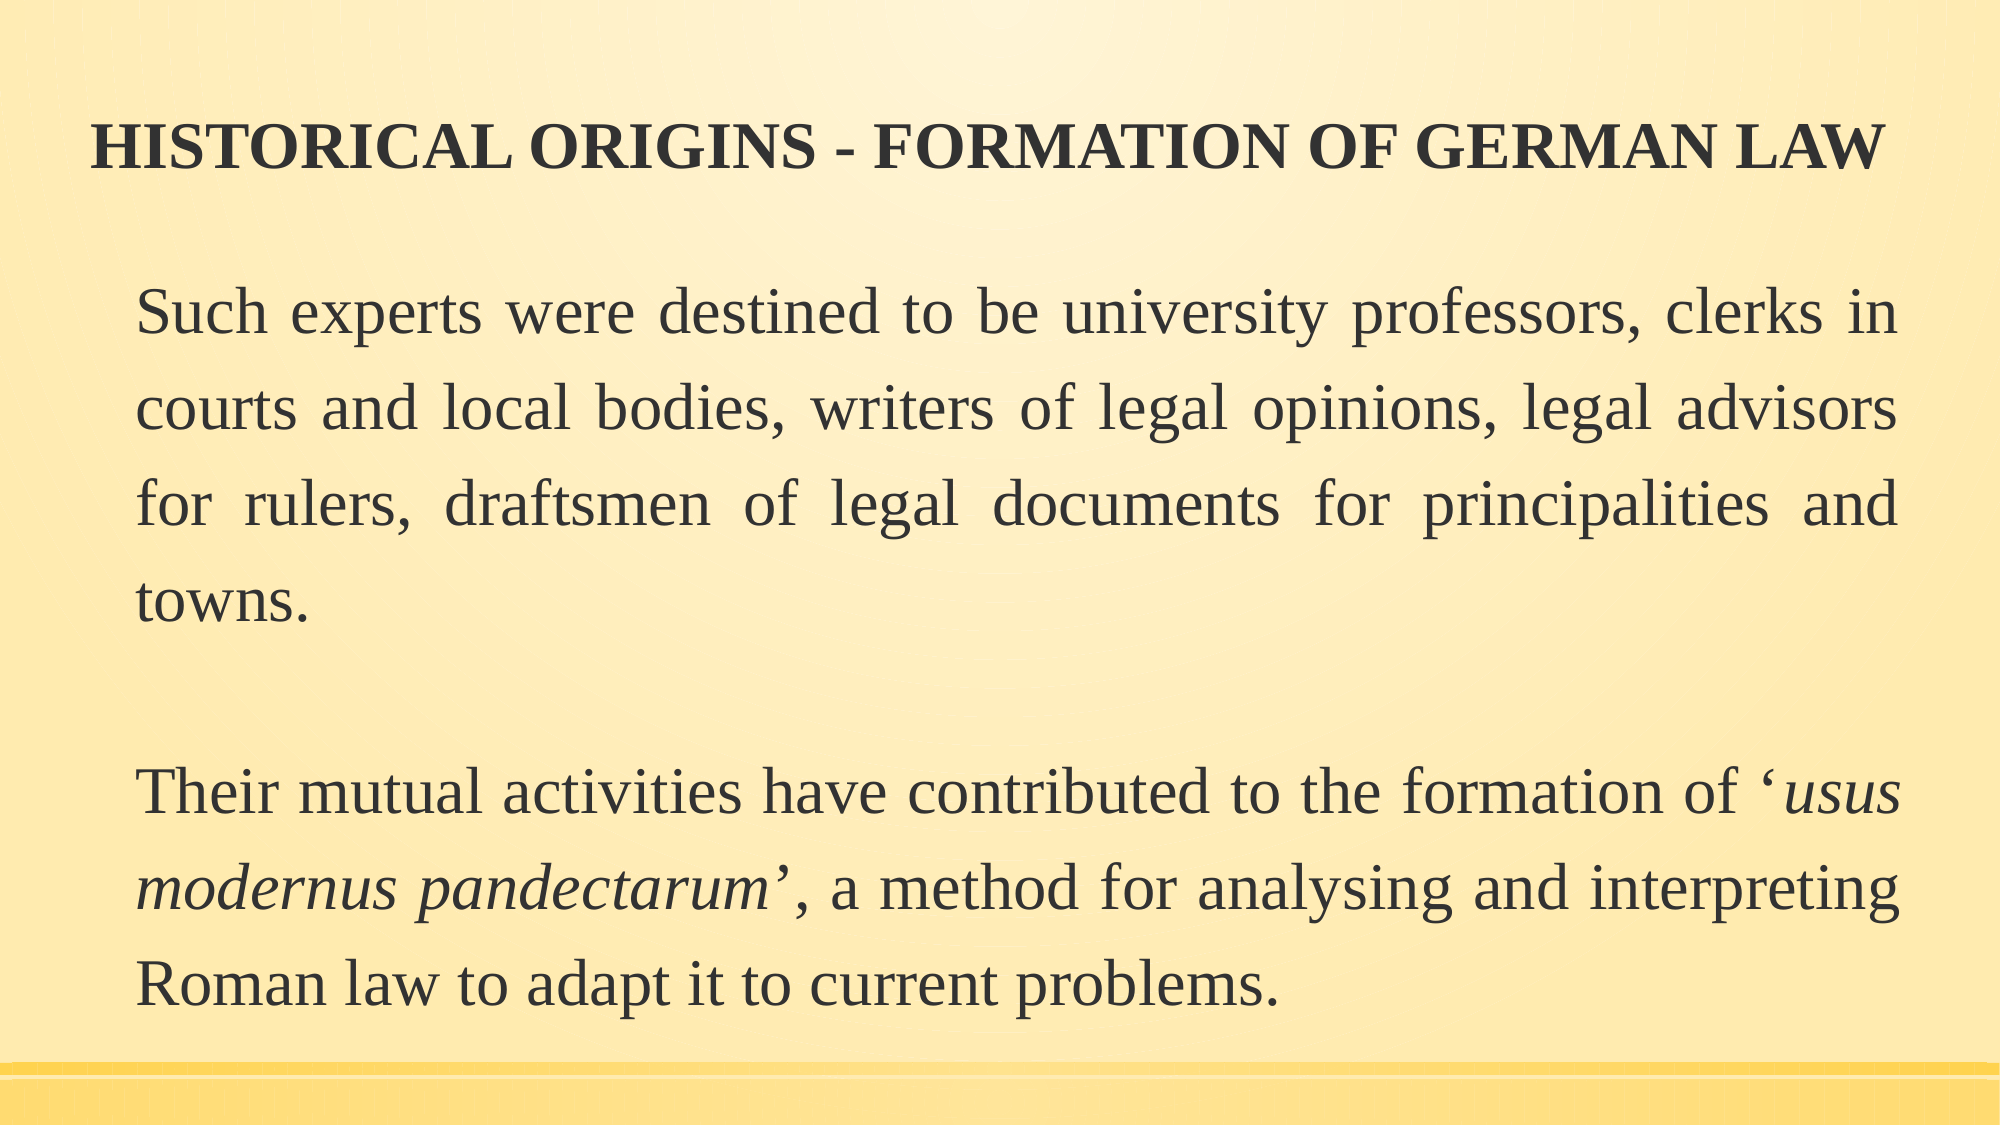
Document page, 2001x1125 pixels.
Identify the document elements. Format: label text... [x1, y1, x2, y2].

title HISTORICAL ORIGINS - FORMATION OF GERMAN LAW [71, 92, 1909, 191]
list Such experts were destined to be university professors, clerks in courts and local bodies, writers of legal opinions, legal advisors for rulers, draftsmen of legal documents for principalities and towns. Their mutual activities have contributed to the formation of ‘usus modernus pandectarum’, a method for analysing and interpreting Roman law to adapt it to current problems. [112, 243, 1918, 1054]
